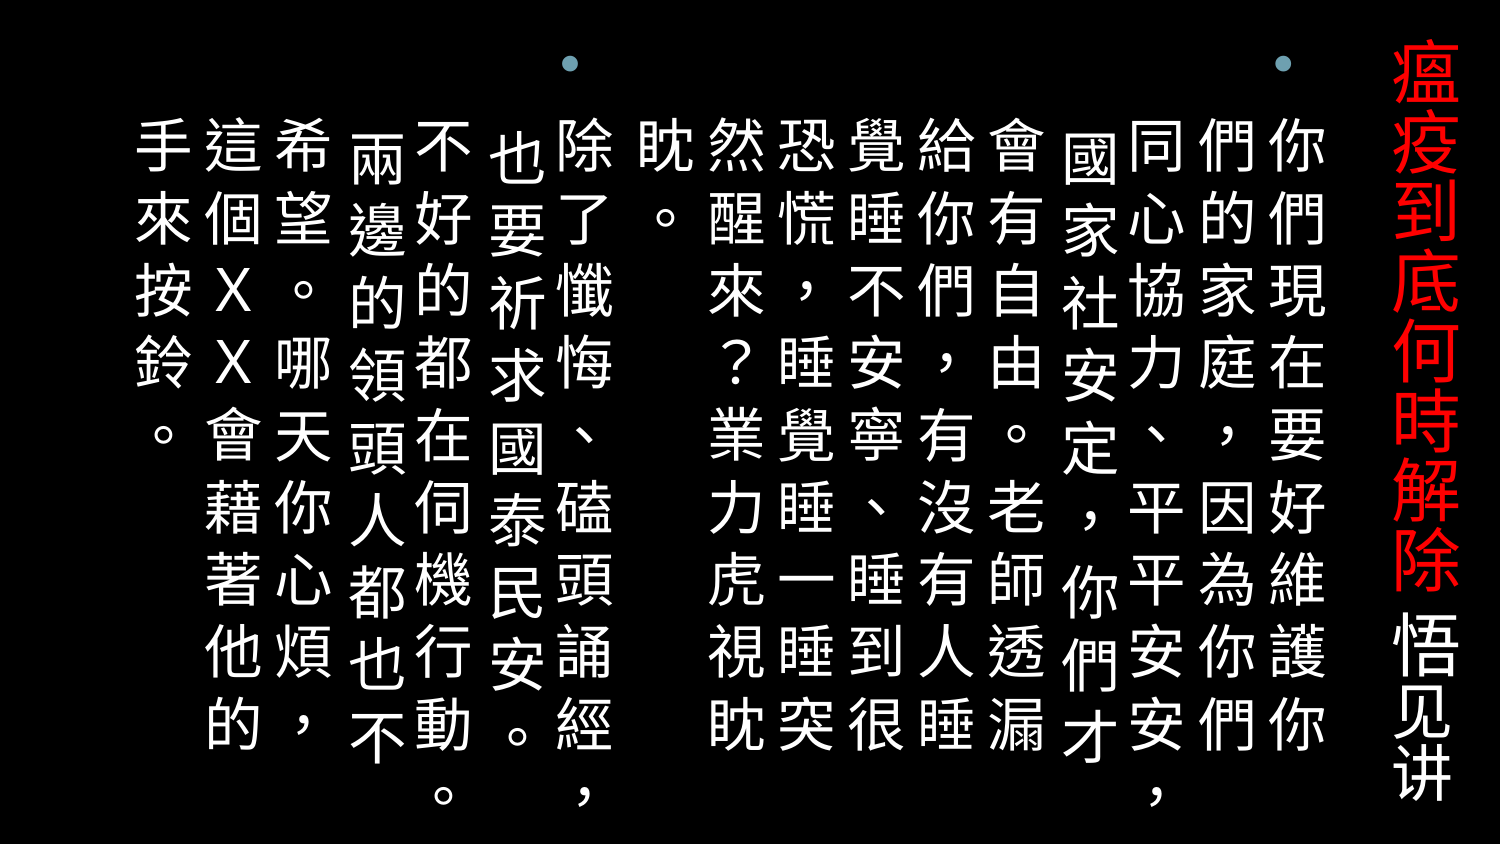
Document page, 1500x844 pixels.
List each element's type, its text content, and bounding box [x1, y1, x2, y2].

title 瘟疫到底何時解除 悟见讲 [1364, 21, 1483, 820]
list 你 們 現 在 要 好 維 護 你 們 的 家 庭 ， 因 為 你 們 同 心 協 力 、 平 平 安 安 ， 國 家 社 安 定 ， 你 們 才 會 有 自 由 。 老 師 透 漏 給 你 們 ， 有 沒 有 人 睡 覺 睡 不 安 寧 、 睡 到 很 恐 慌 ， 睡 覺 睡 一 睡 突 然 醒 來 ？ 業 力 虎 視 眈 眈 。 除 了 懺 悔 、 磕 頭 誦 經 ， 也 要 祈 求 國 泰 民 安 。 不 好 的 都 在 伺 機 行 動 。 兩 邊 的 領 頭 人 都 也 不 希 望 。 哪 天 你 心 煩 ， 這 個 Ｘ Ｘ 會 藉 著 他 的 手 來 按 鈴 。 [36, 32, 1353, 820]
